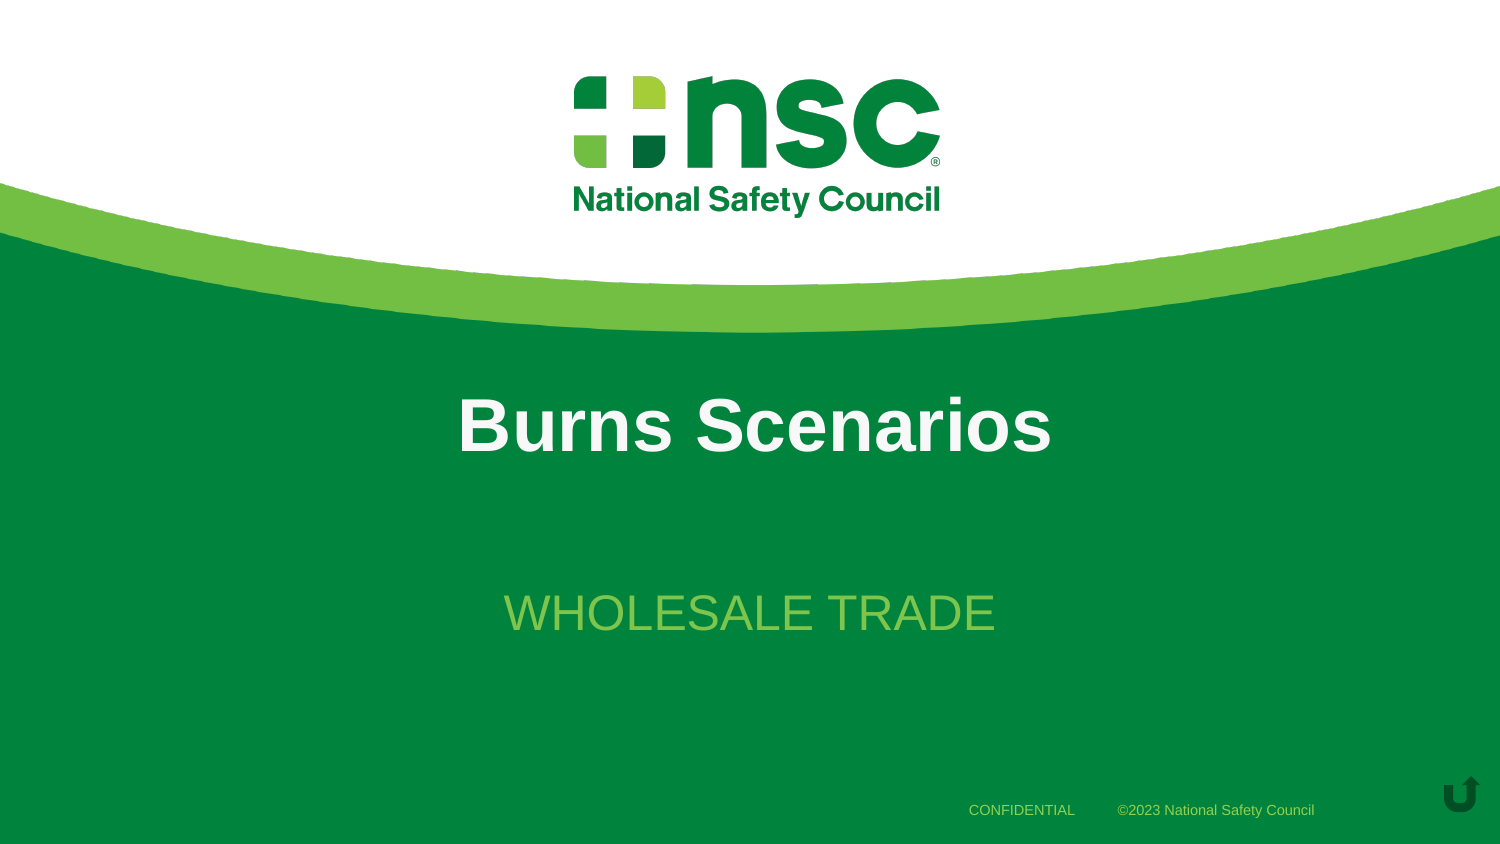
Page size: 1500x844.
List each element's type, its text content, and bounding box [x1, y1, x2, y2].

text_box [1434, 769, 1491, 819]
subtitle Wholesale Trade [225, 572, 1275, 789]
title Burns Scenarios [93, 369, 1419, 538]
picture [574, 76, 940, 218]
